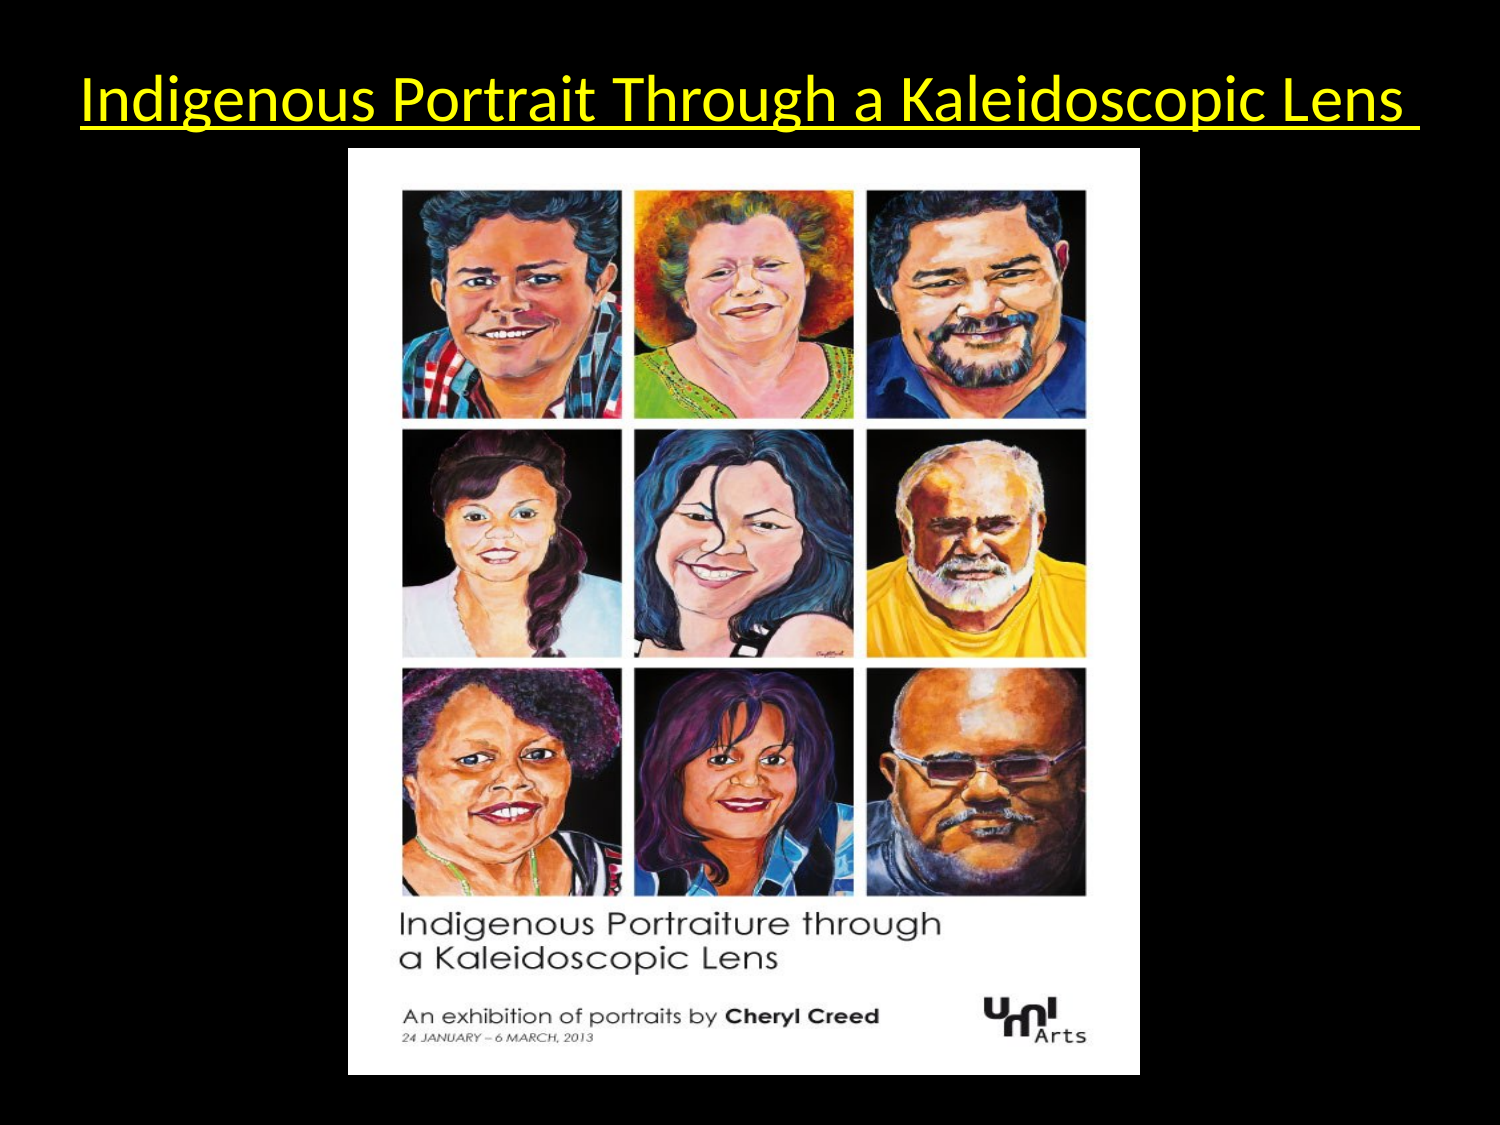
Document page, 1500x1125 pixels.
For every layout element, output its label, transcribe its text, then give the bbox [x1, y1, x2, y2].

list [348, 148, 1140, 1076]
title Indigenous Portrait Through a Kaleidoscopic Lens [17, 19, 1483, 90]
